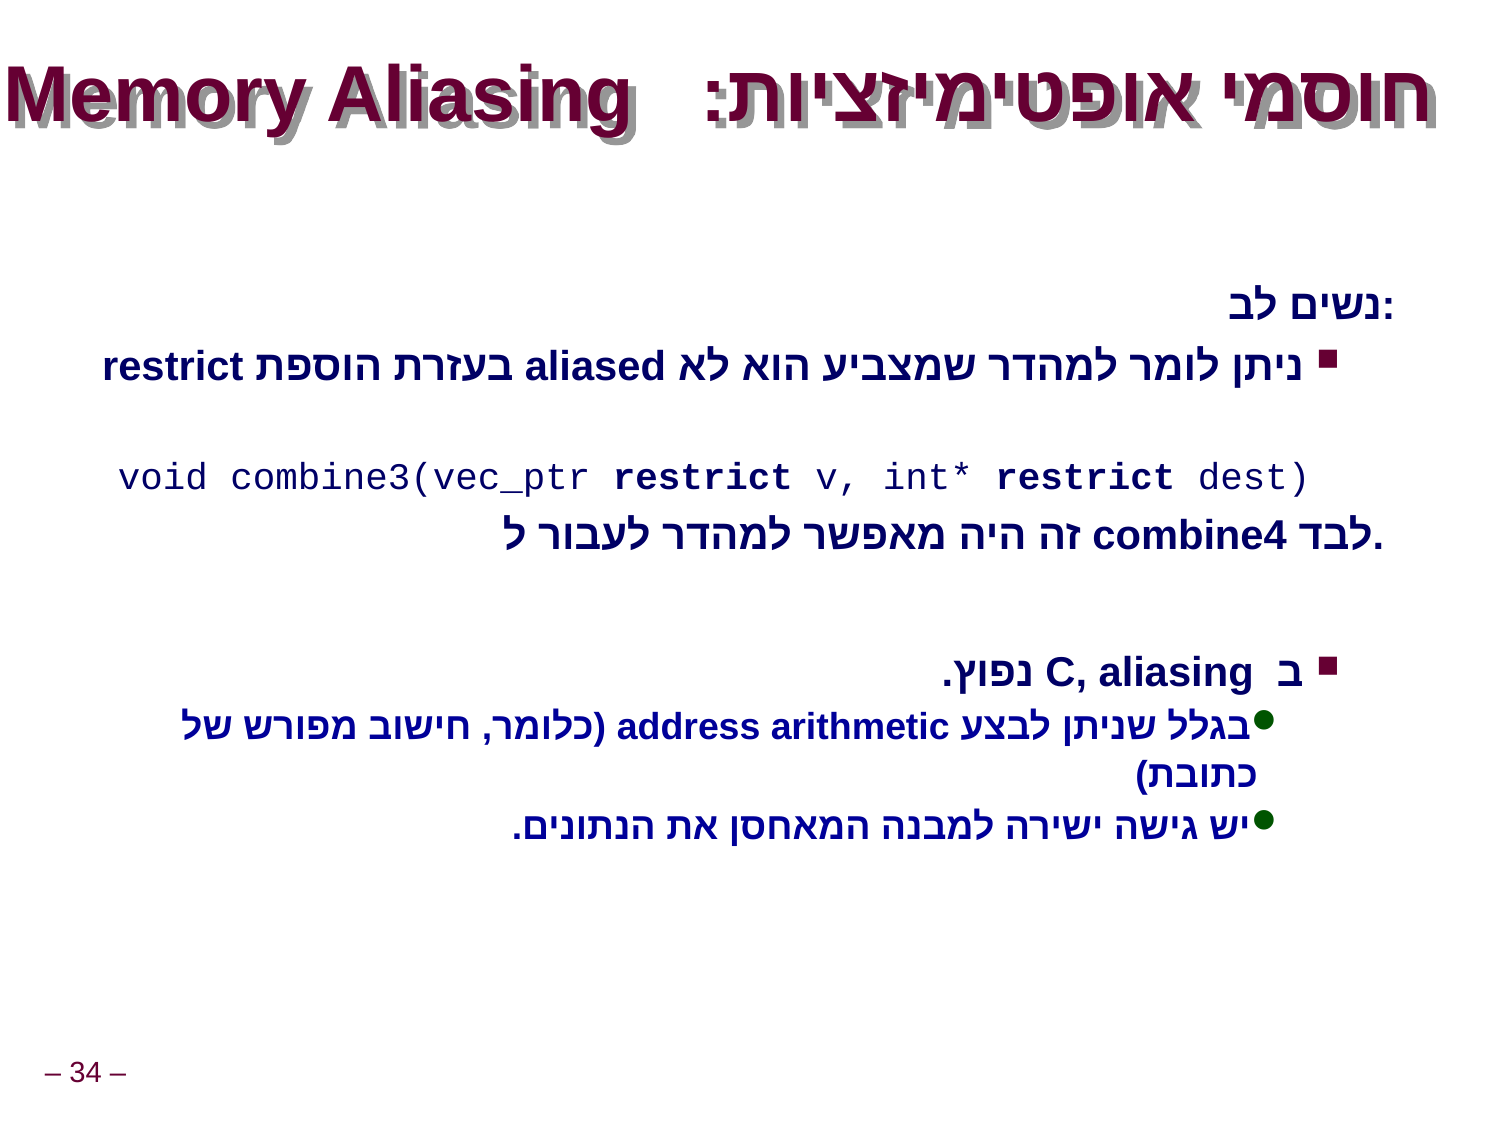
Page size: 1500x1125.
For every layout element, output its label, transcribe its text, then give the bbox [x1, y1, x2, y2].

title חוסמי אופטימיזציות: Memory Aliasing [0, 50, 1435, 144]
list נשים לב: ניתן לומר למהדר שמצביע הוא לא aliased בעזרת הוספת restrict void combine3(vec_ptr restrict v, int* restrict dest) זה היה מאפשר למהדר לעבור ל combine4 לבד. ב C, aliasing נפוץ. בגלל שניתן לבצע address arithmetic (כלומר, חישוב מפורש של כתובת) יש גישה ישירה למבנה המאחסן את הנתונים. [47, 200, 1411, 1058]
